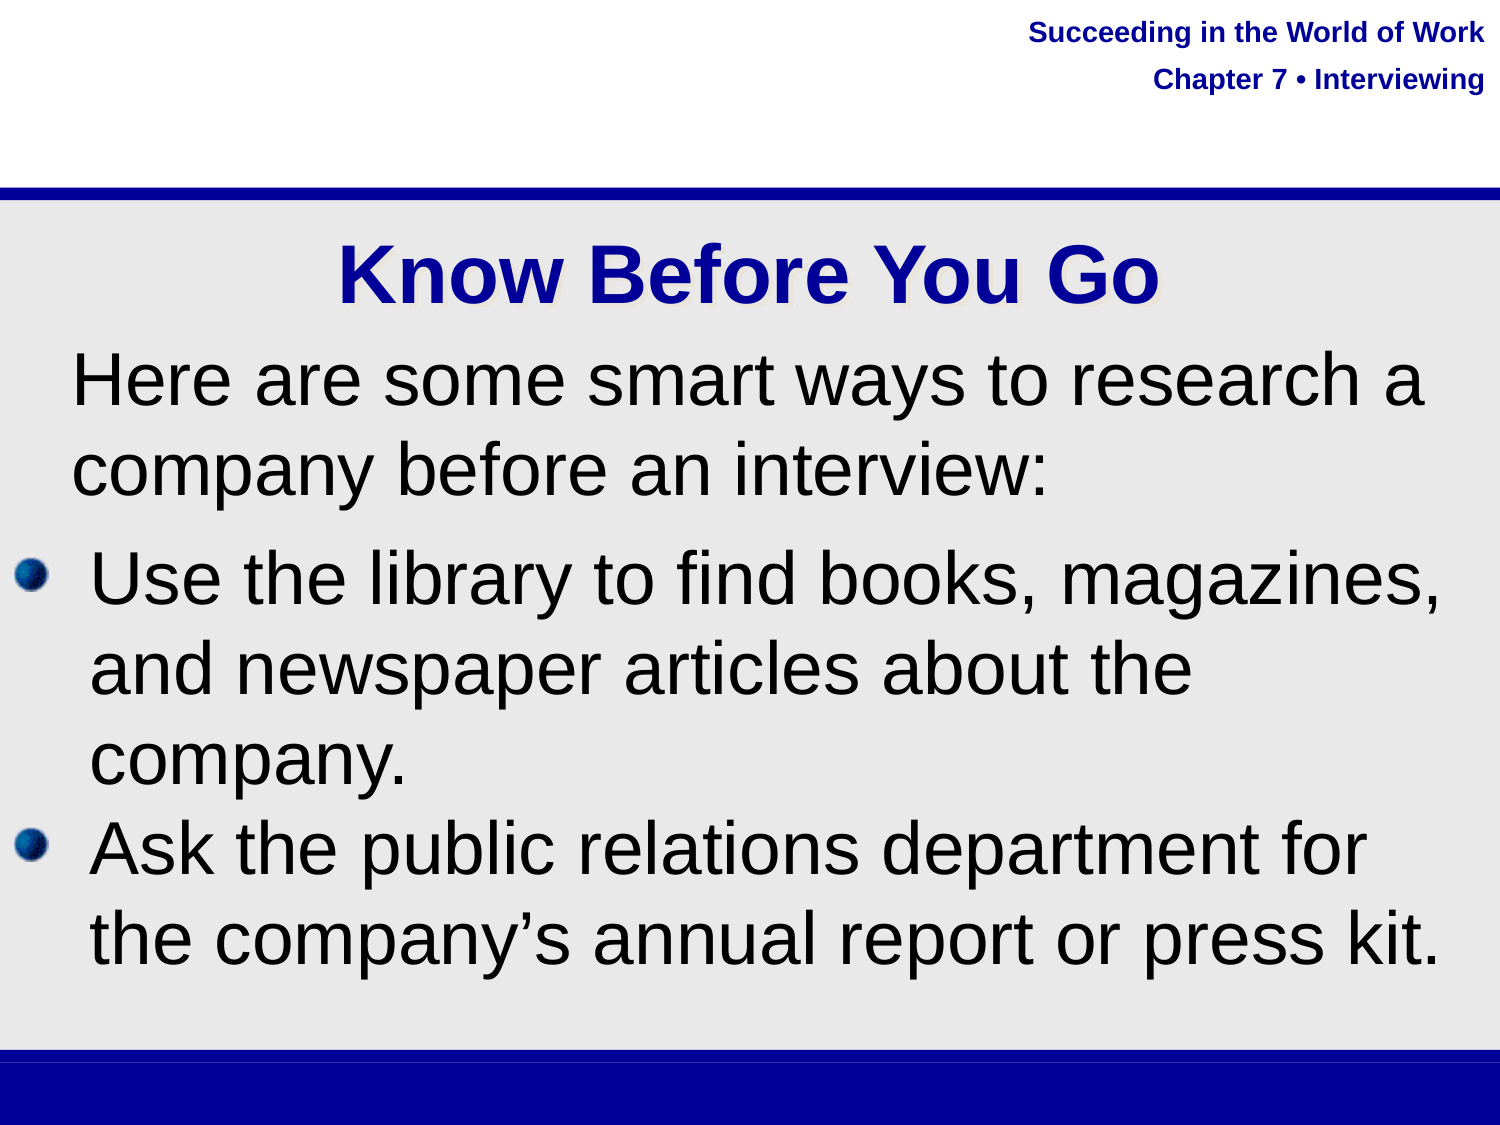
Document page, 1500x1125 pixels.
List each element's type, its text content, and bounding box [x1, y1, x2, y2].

text_box Here are some smart ways to research a company before an interview: [56, 332, 1444, 519]
text_box Use the library to find books, magazines, and newspaper articles about the company. Ask the public relations department for the company’s annual report or press kit. [0, 522, 1500, 988]
text_box Know Before You Go [0, 212, 1500, 328]
picture [14, 827, 49, 862]
picture [14, 557, 49, 592]
